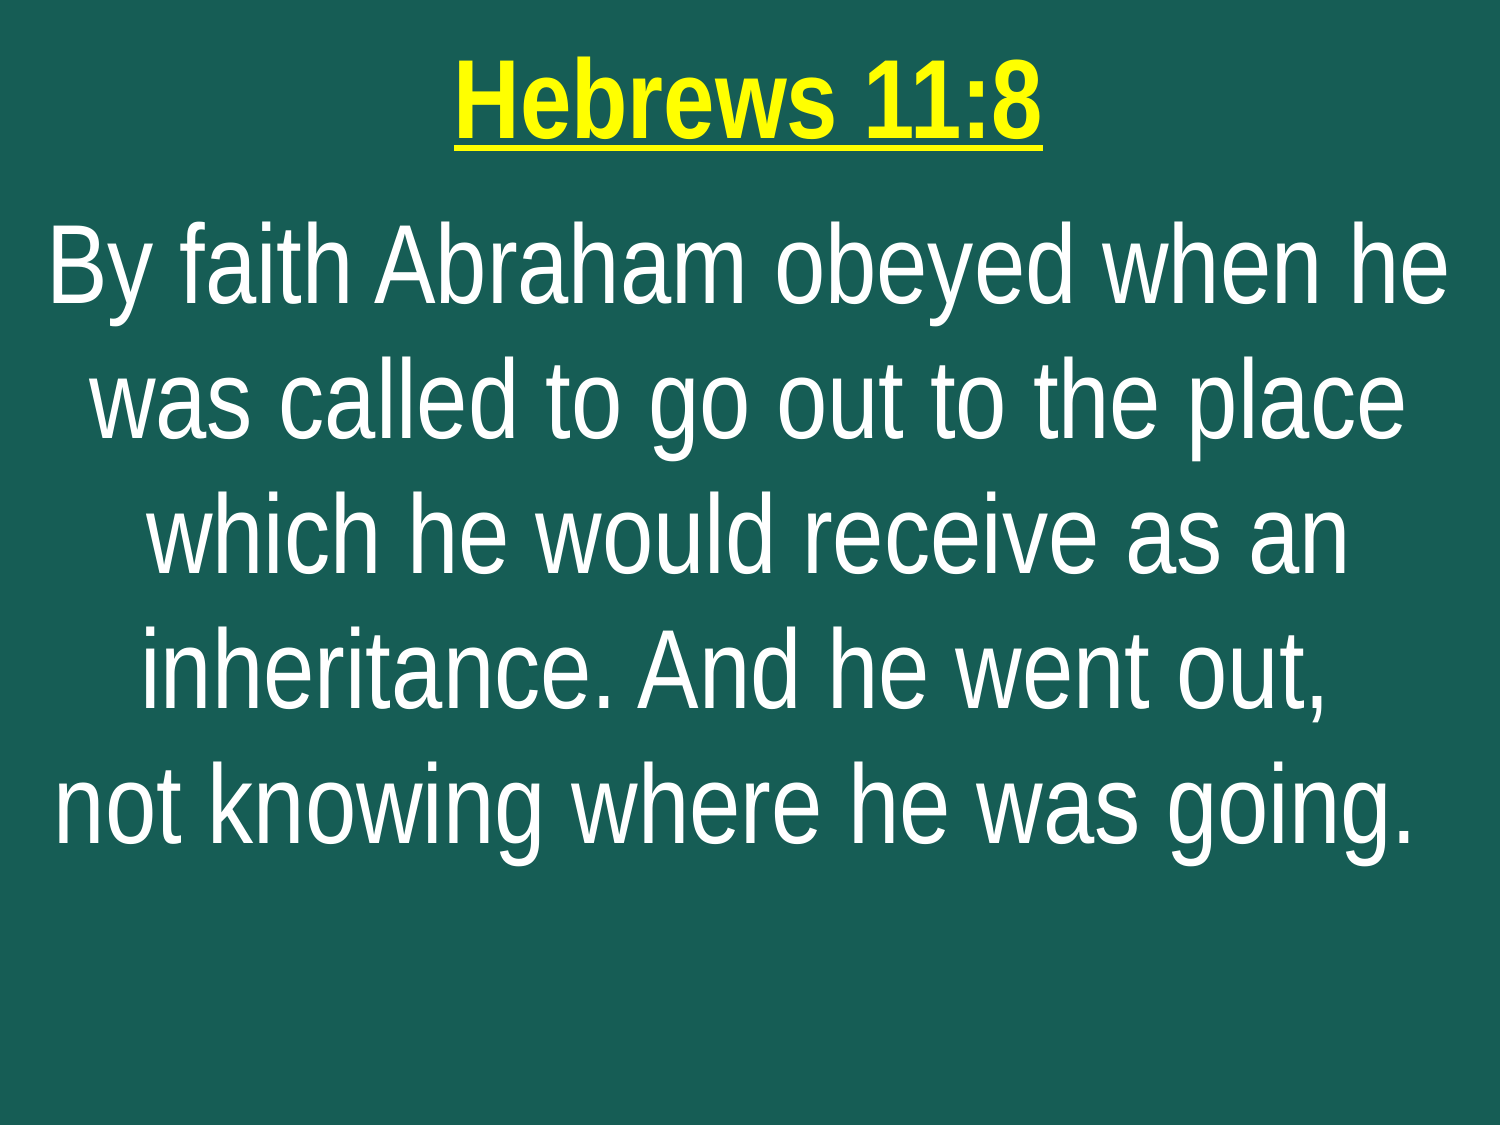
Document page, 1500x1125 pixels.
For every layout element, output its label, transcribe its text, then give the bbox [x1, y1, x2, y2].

text_box Hebrews 11:8 By faith Abraham obeyed when he was called to go out to the place which he would receive as an inheritance. And he went out, not knowing where he was going. [21, 18, 1476, 874]
